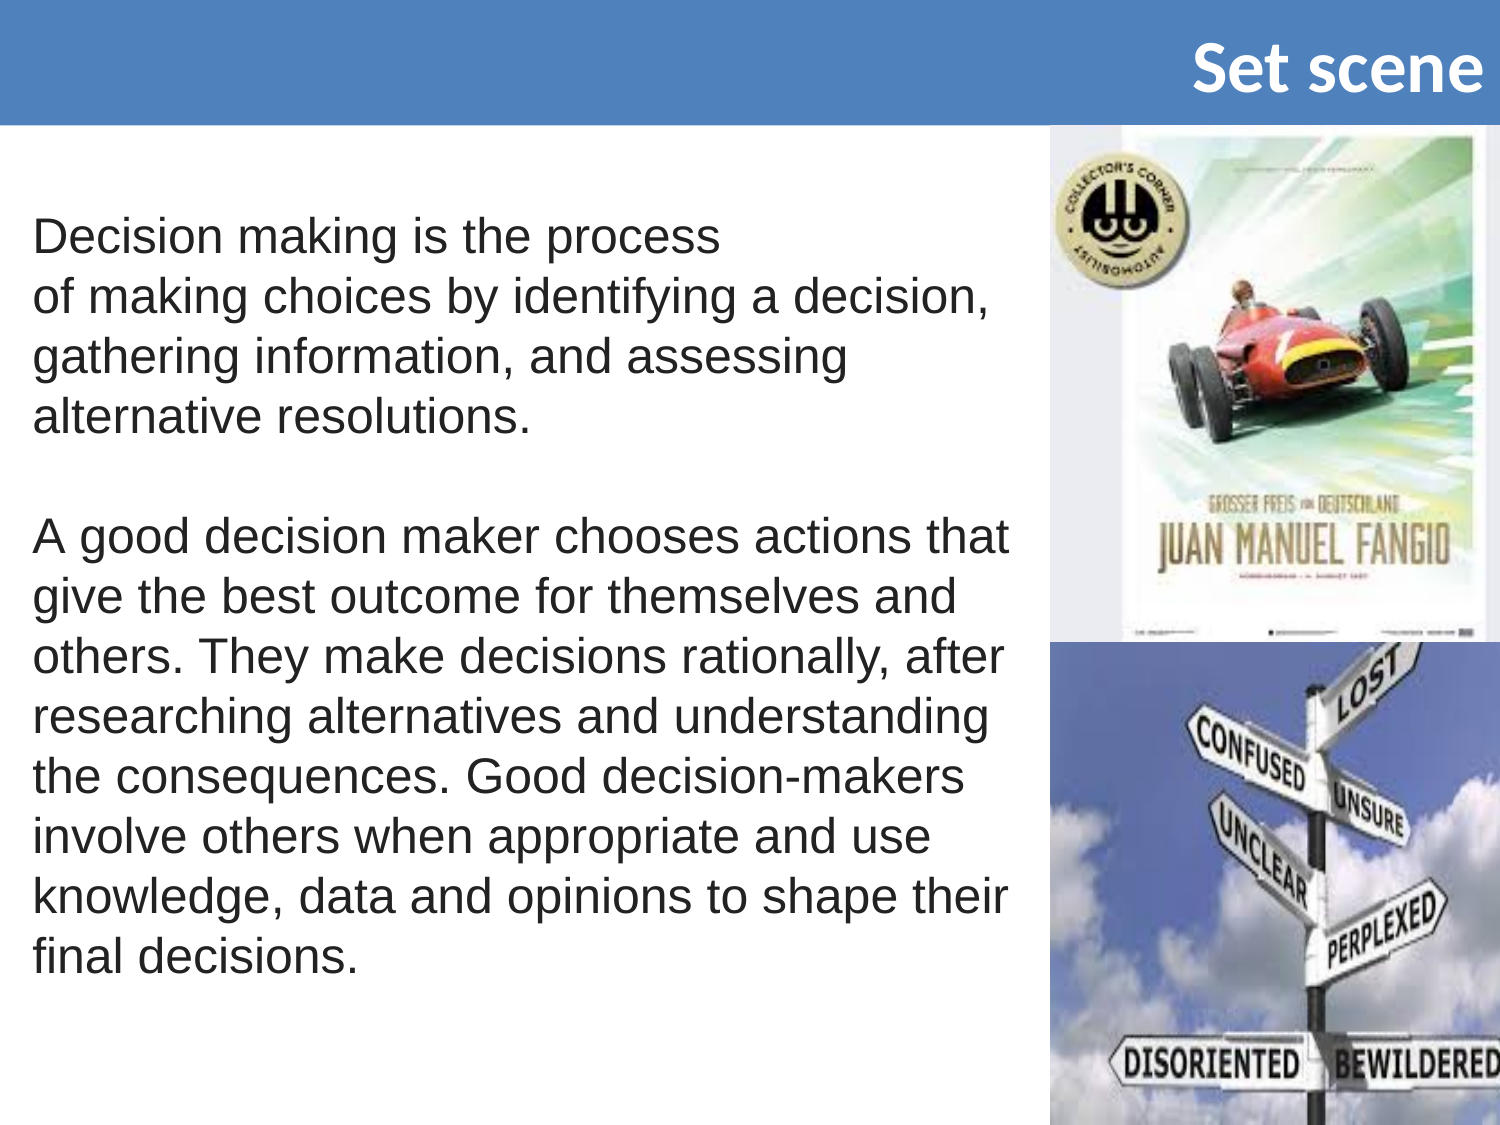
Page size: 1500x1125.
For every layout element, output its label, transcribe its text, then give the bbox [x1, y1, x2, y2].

picture [1050, 125, 1500, 1125]
text_box Set scene [0, 0, 1500, 123]
text_box Decision making is the process of making choices by identifying a decision, gathering information, and assessing alternative resolutions. A good decision maker chooses actions that give the best outcome for themselves and others. They make decisions rationally, after researching alternatives and understanding the consequences. Good decision-makers involve others when appropriate and use knowledge, data and opinions to shape their final decisions. [17, 196, 1034, 991]
text_box [0, 101, 1483, 237]
